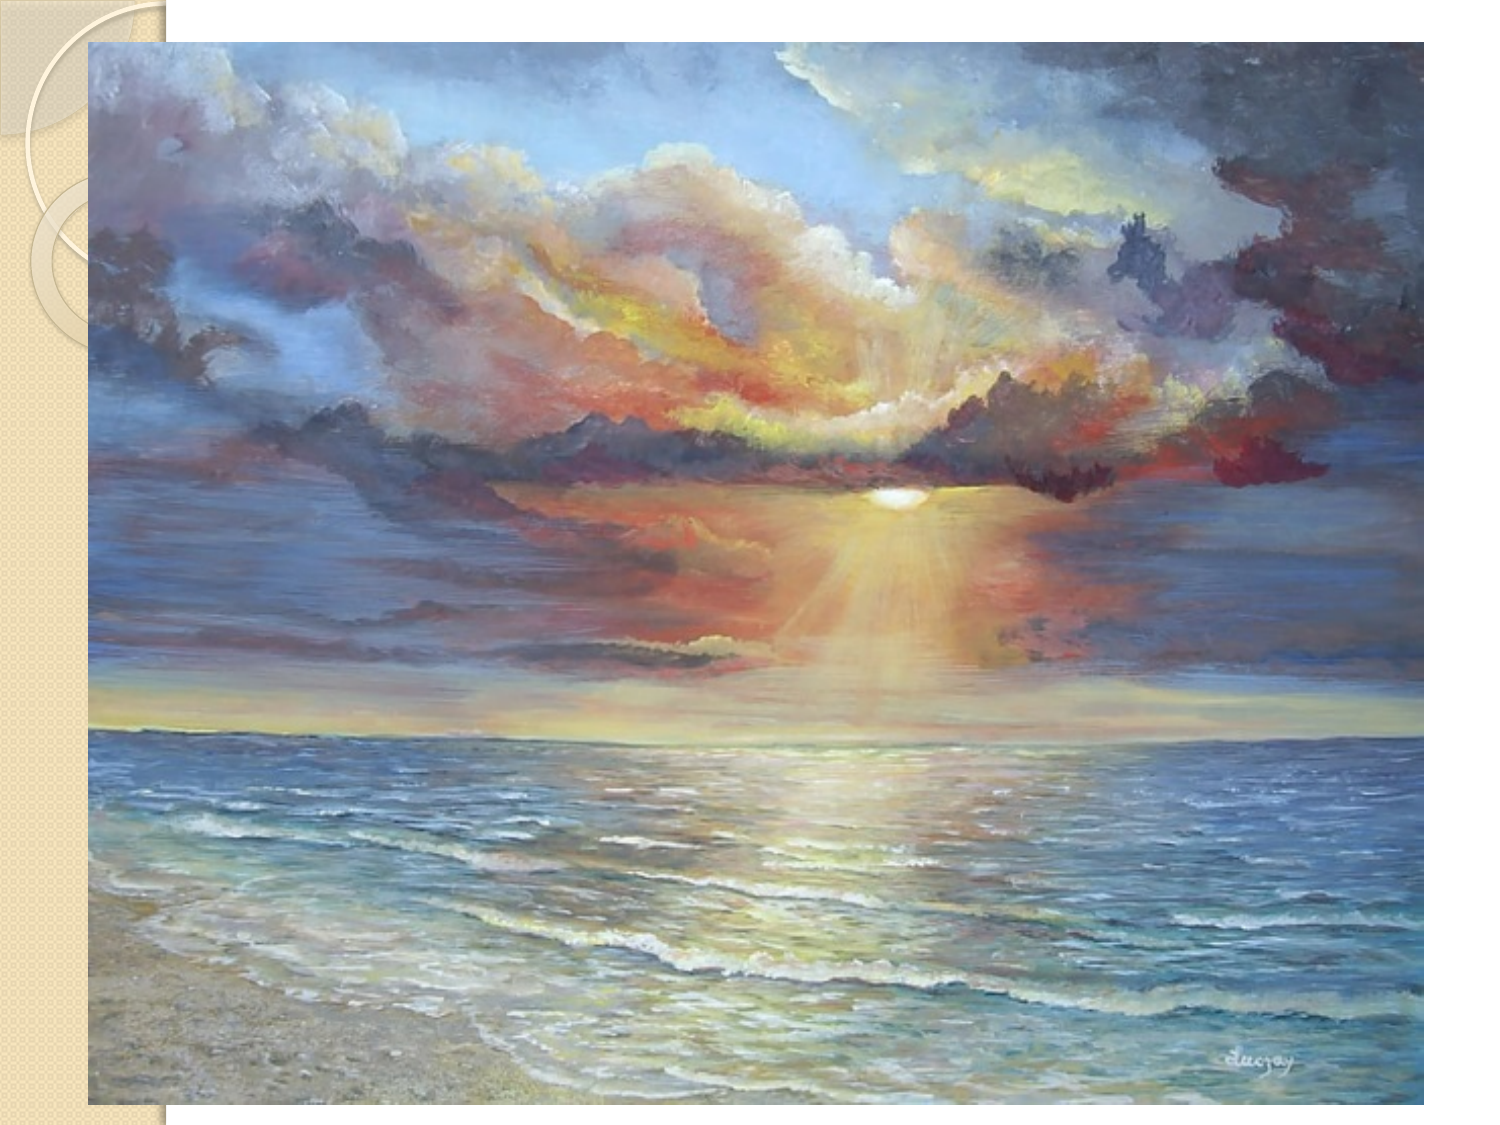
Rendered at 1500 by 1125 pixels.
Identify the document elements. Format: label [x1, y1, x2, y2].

list [88, 42, 1424, 1105]
